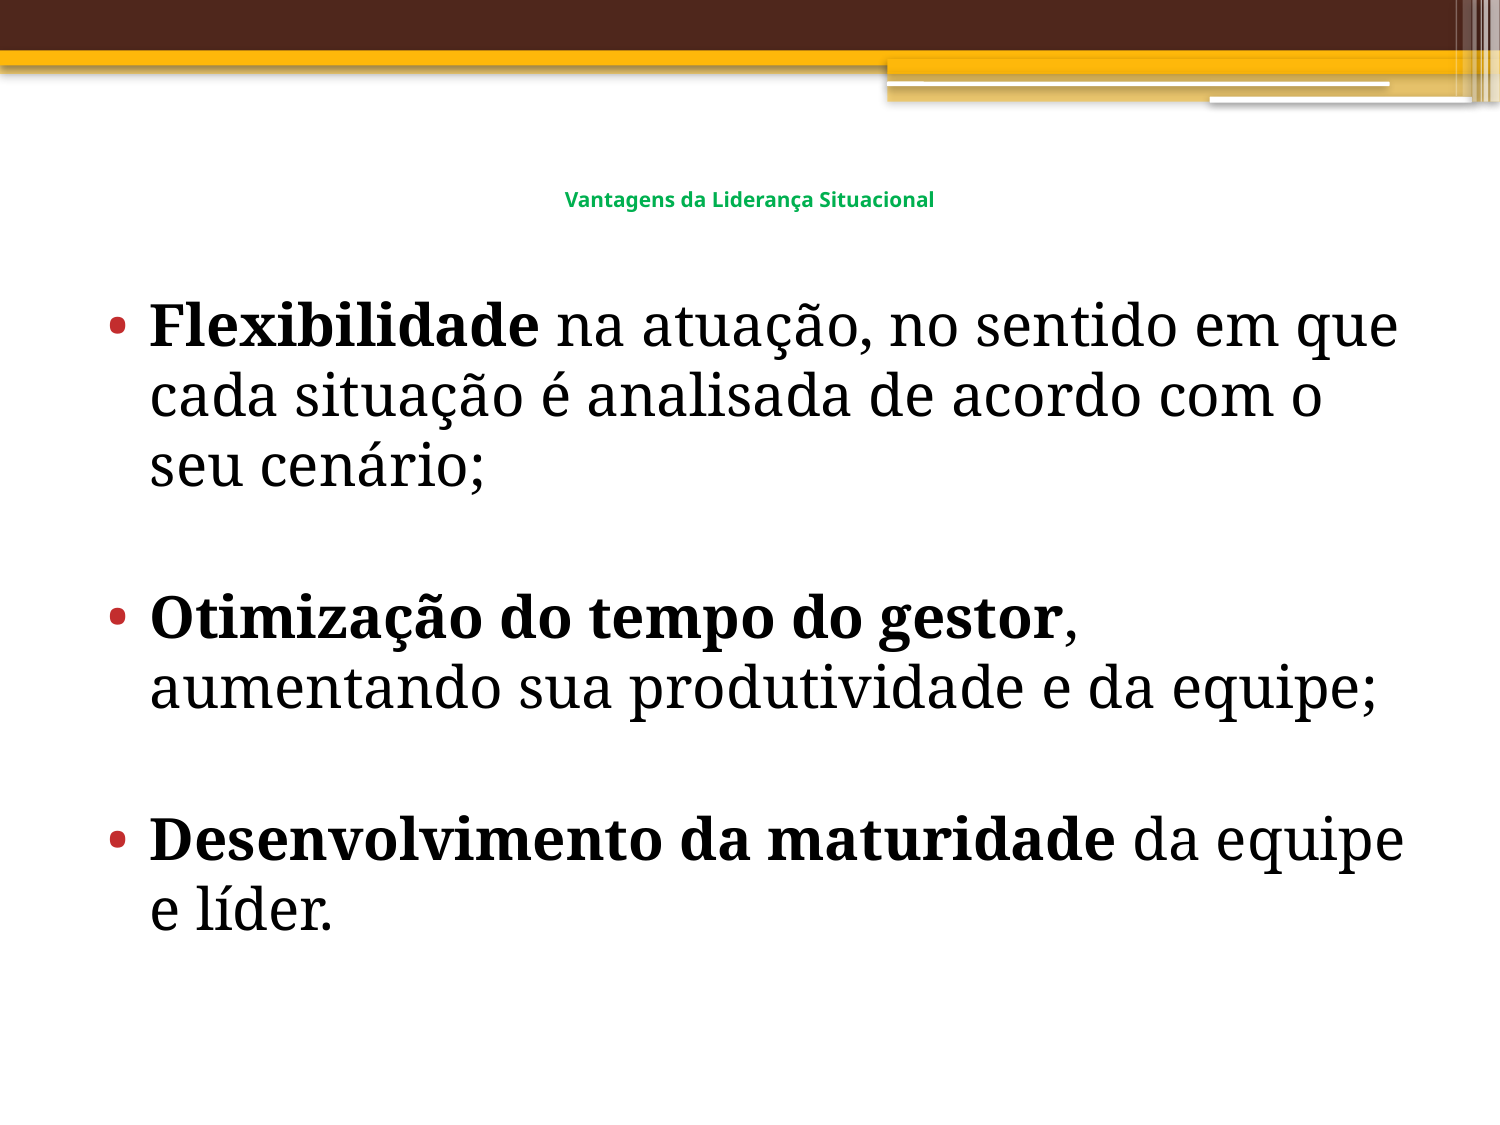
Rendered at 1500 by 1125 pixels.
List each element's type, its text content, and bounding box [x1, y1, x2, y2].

title Vantagens da Liderança Situacional [75, 128, 1425, 270]
list Flexibilidade na atuação, no sentido em que cada situação é analisada de acordo com o seu cenário; Otimização do tempo do gestor, aumentando sua produtividade e da equipe; Desenvolvimento da maturidade da equipe e líder. [75, 281, 1425, 1079]
